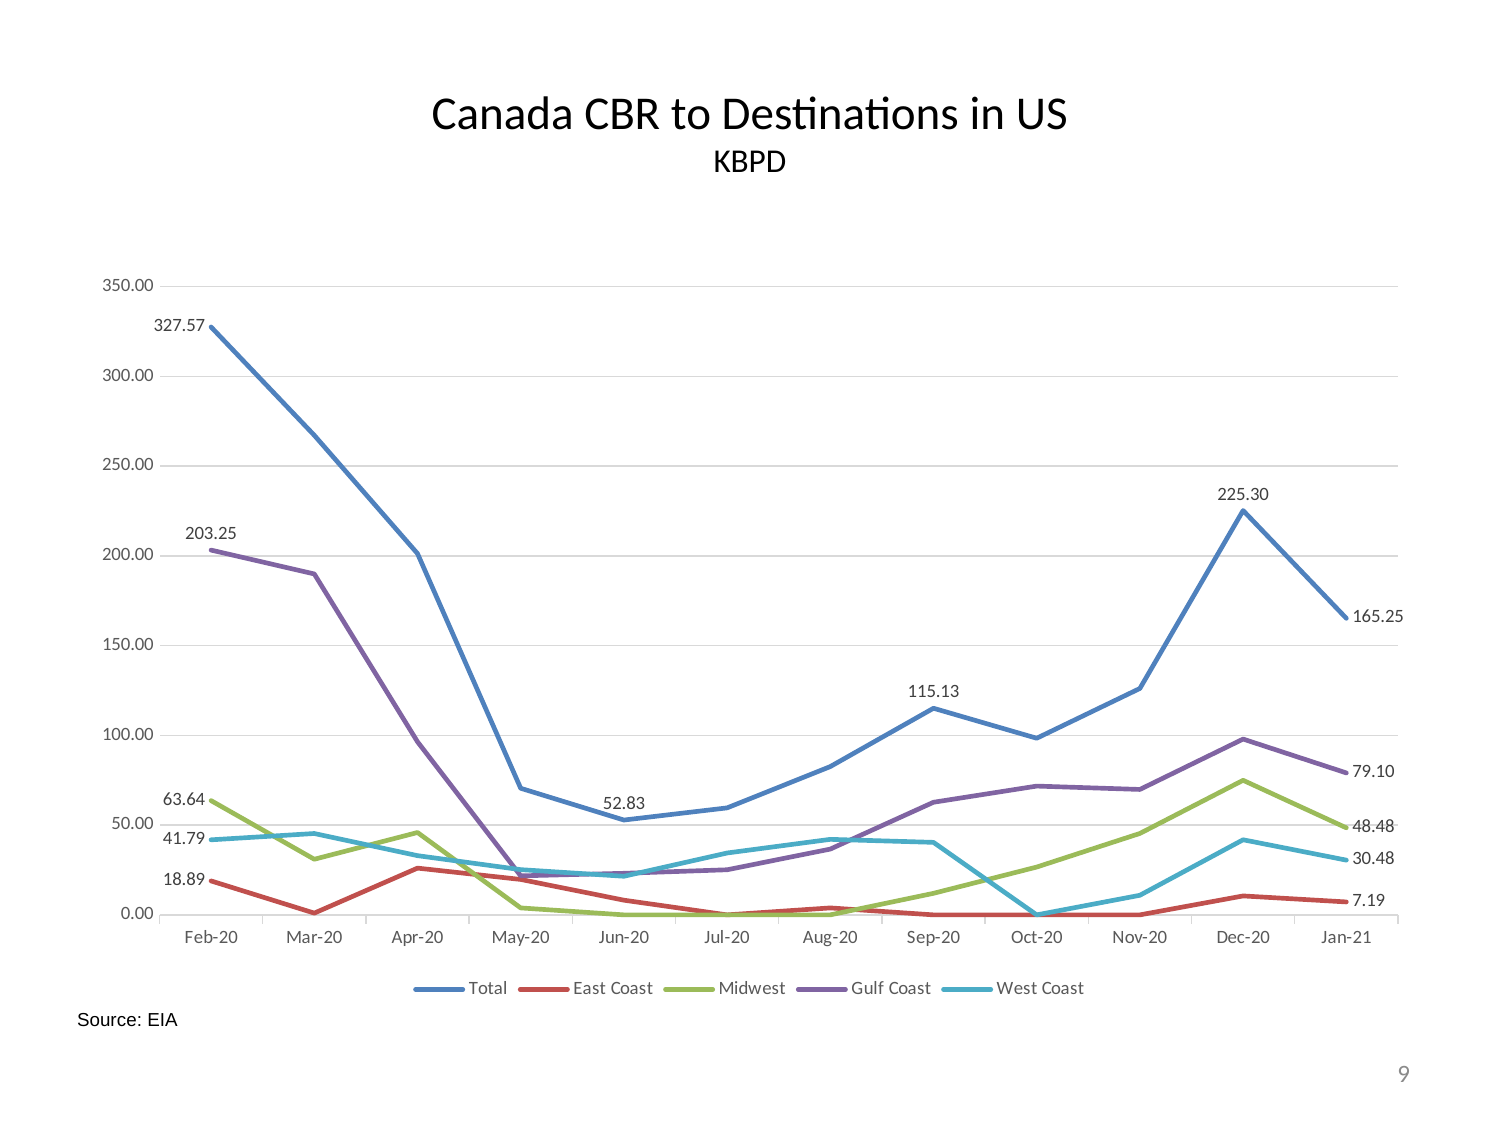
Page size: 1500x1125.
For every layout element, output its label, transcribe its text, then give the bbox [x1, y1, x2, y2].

text_box Source: EIA [62, 999, 300, 1038]
chart [74, 262, 1426, 1006]
slide_number 9 [1074, 1042, 1425, 1103]
title Canada CBR to Destinations in US KBPD [75, 75, 1425, 188]
